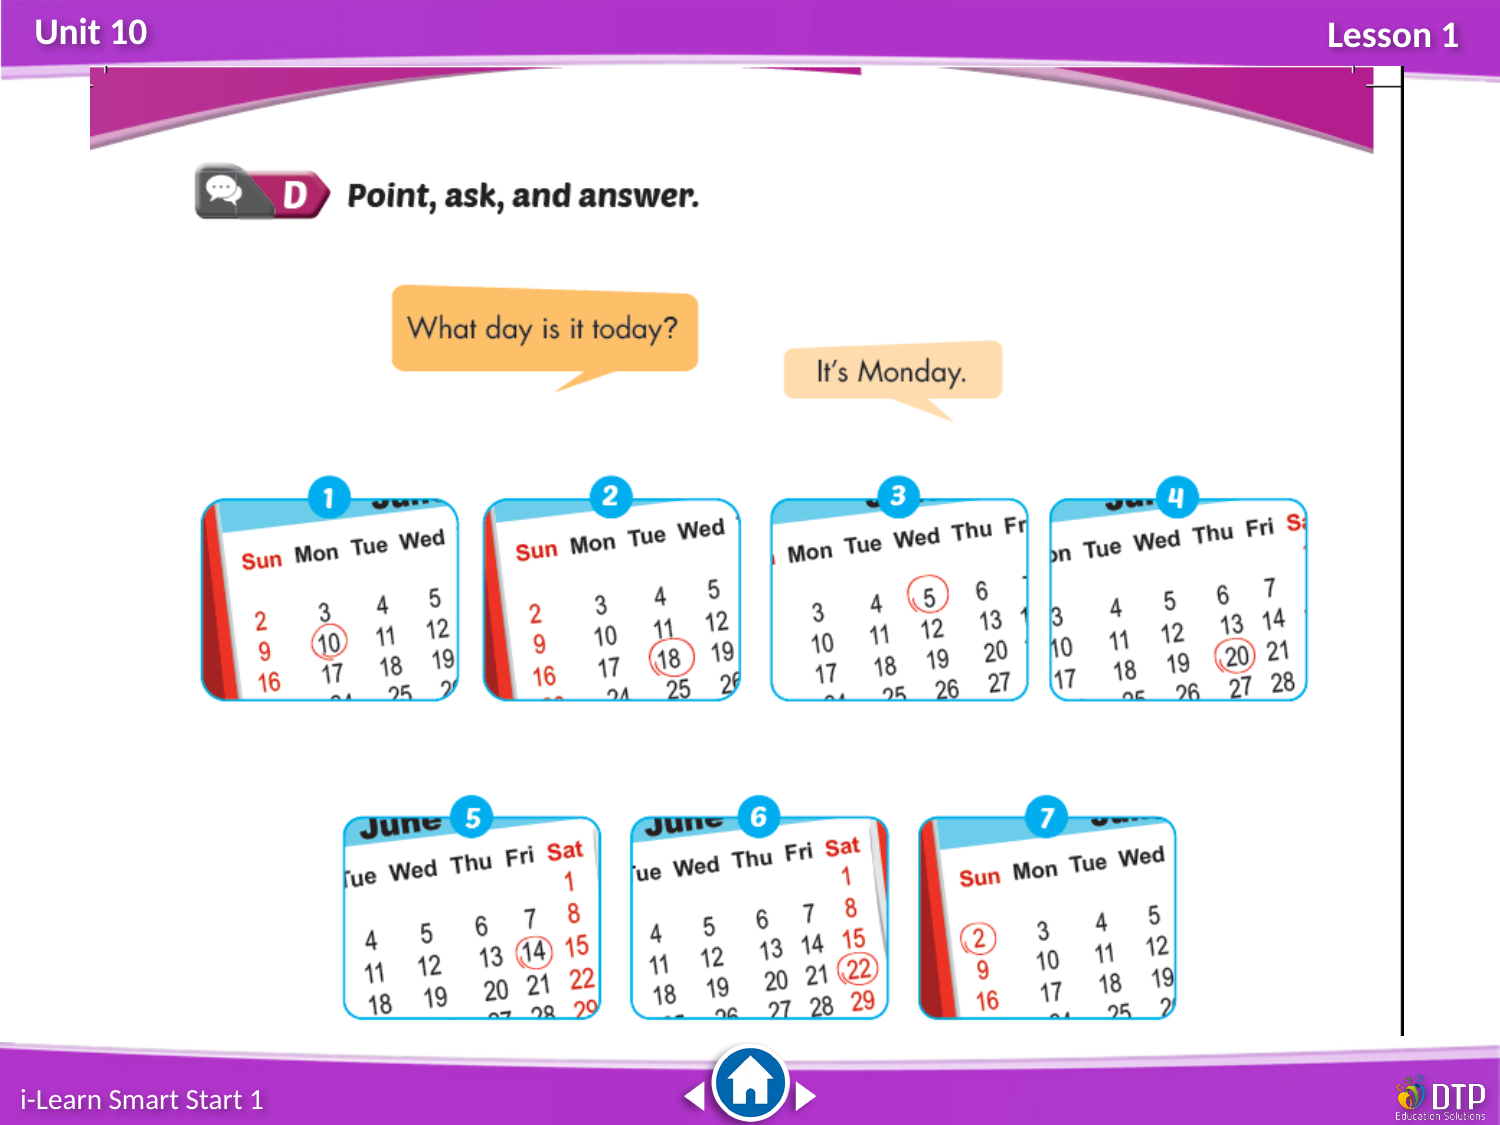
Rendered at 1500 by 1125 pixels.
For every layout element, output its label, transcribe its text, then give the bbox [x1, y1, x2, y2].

picture [2, 0, 1500, 1036]
picture [0, 1037, 1500, 1125]
text_box Lesson 1 [1312, 2, 1500, 63]
